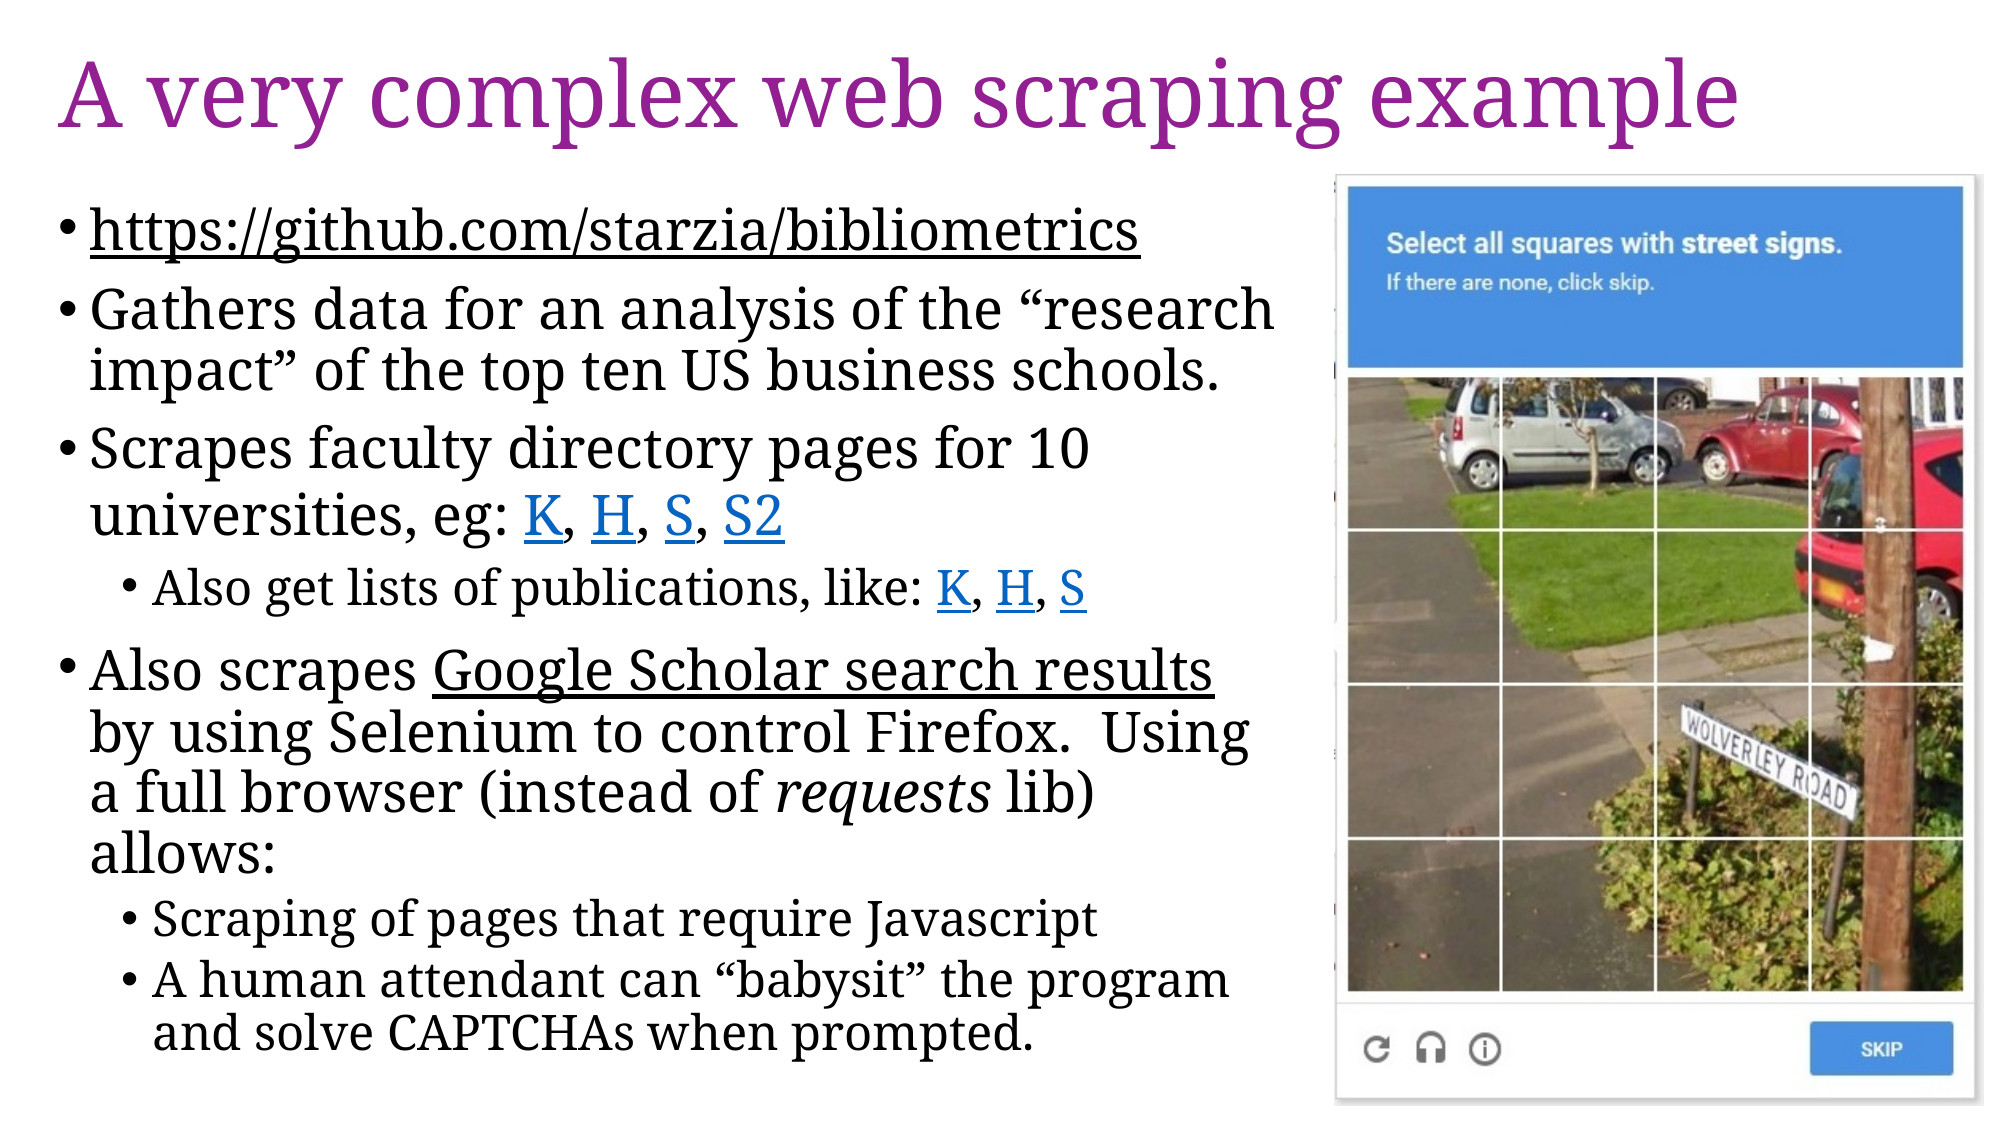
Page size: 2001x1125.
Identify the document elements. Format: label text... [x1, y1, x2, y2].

title A very complex web scraping example [43, 25, 1953, 171]
picture [1334, 174, 1984, 1106]
list https://github.com/starzia/bibliometrics Gathers data for an analysis of the “research impact” of the top ten US business schools. Scrapes faculty directory pages for 10 universities, eg: K, H, S, S2 Also get lists of publications, like: K, H, S Also scrapes Google Scholar search results by using Selenium to control Firefox. Using a full browser (instead of requests lib) allows: Scraping of pages that require Javascript A human attendant can “babysit” the program and solve CAPTCHAs when prompted. [43, 188, 1300, 1106]
